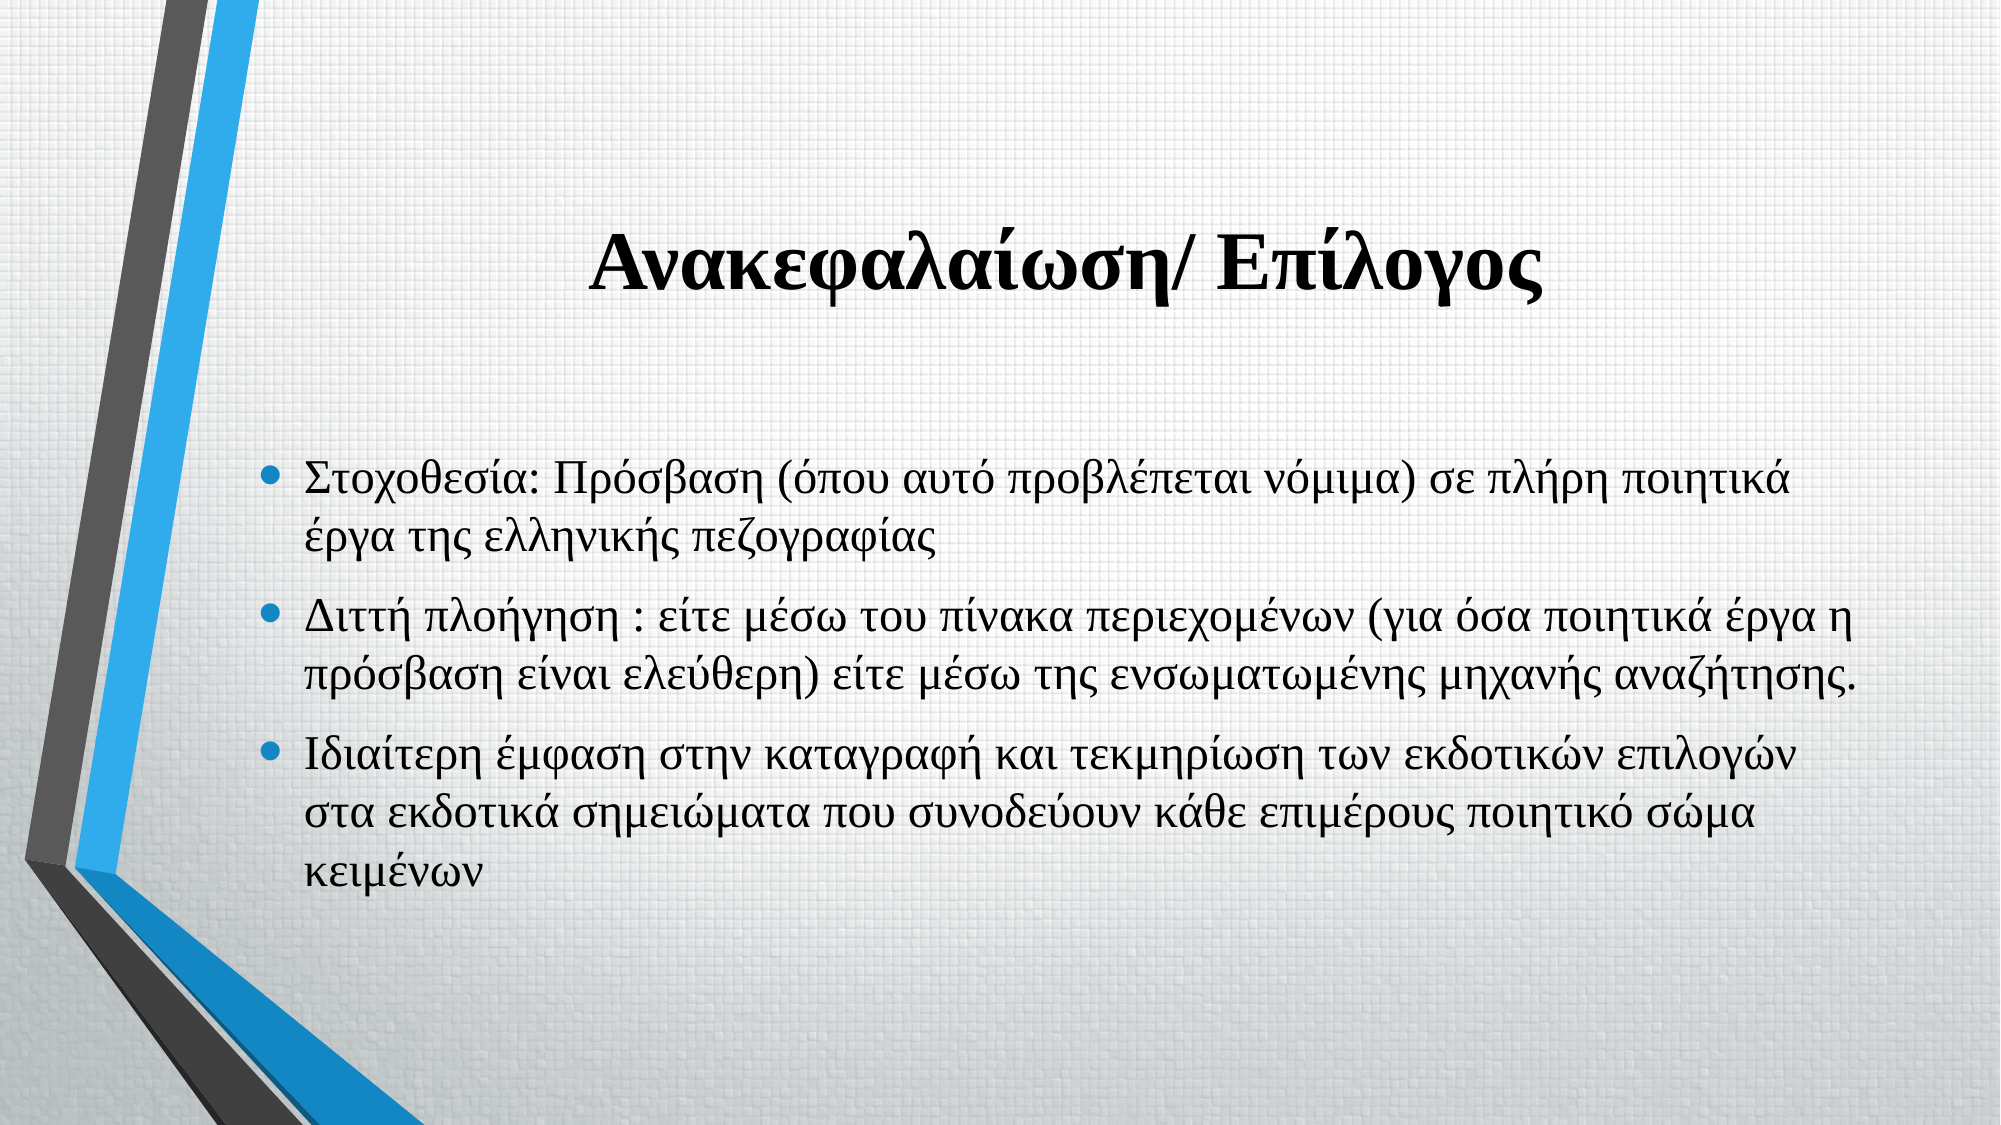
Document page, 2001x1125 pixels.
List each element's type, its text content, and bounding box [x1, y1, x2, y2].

title Ανακεφαλαίωση/ Επίλογος [243, 112, 1887, 400]
list Στοχοθεσία: Πρόσβαση (όπου αυτό προβλέπεται νόμιμα) σε πλήρη ποιητικά έργα της ελληνικής πεζογραφίας Διττή πλοήγηση : είτε μέσω του πίνακα περιεχομένων (για όσα ποιητικά έργα η πρόσβαση είναι ελεύθερη) είτε μέσω της ενσωματωμένης μηχανής αναζήτησης. Ιδιαίτερη έμφαση στην καταγραφή και τεκμηρίωση των εκδοτικών επιλογών στα εκδοτικά σημειώματα που συνοδεύουν κάθε επιμέρους ποιητικό σώμα κειμένων [243, 437, 1887, 950]
